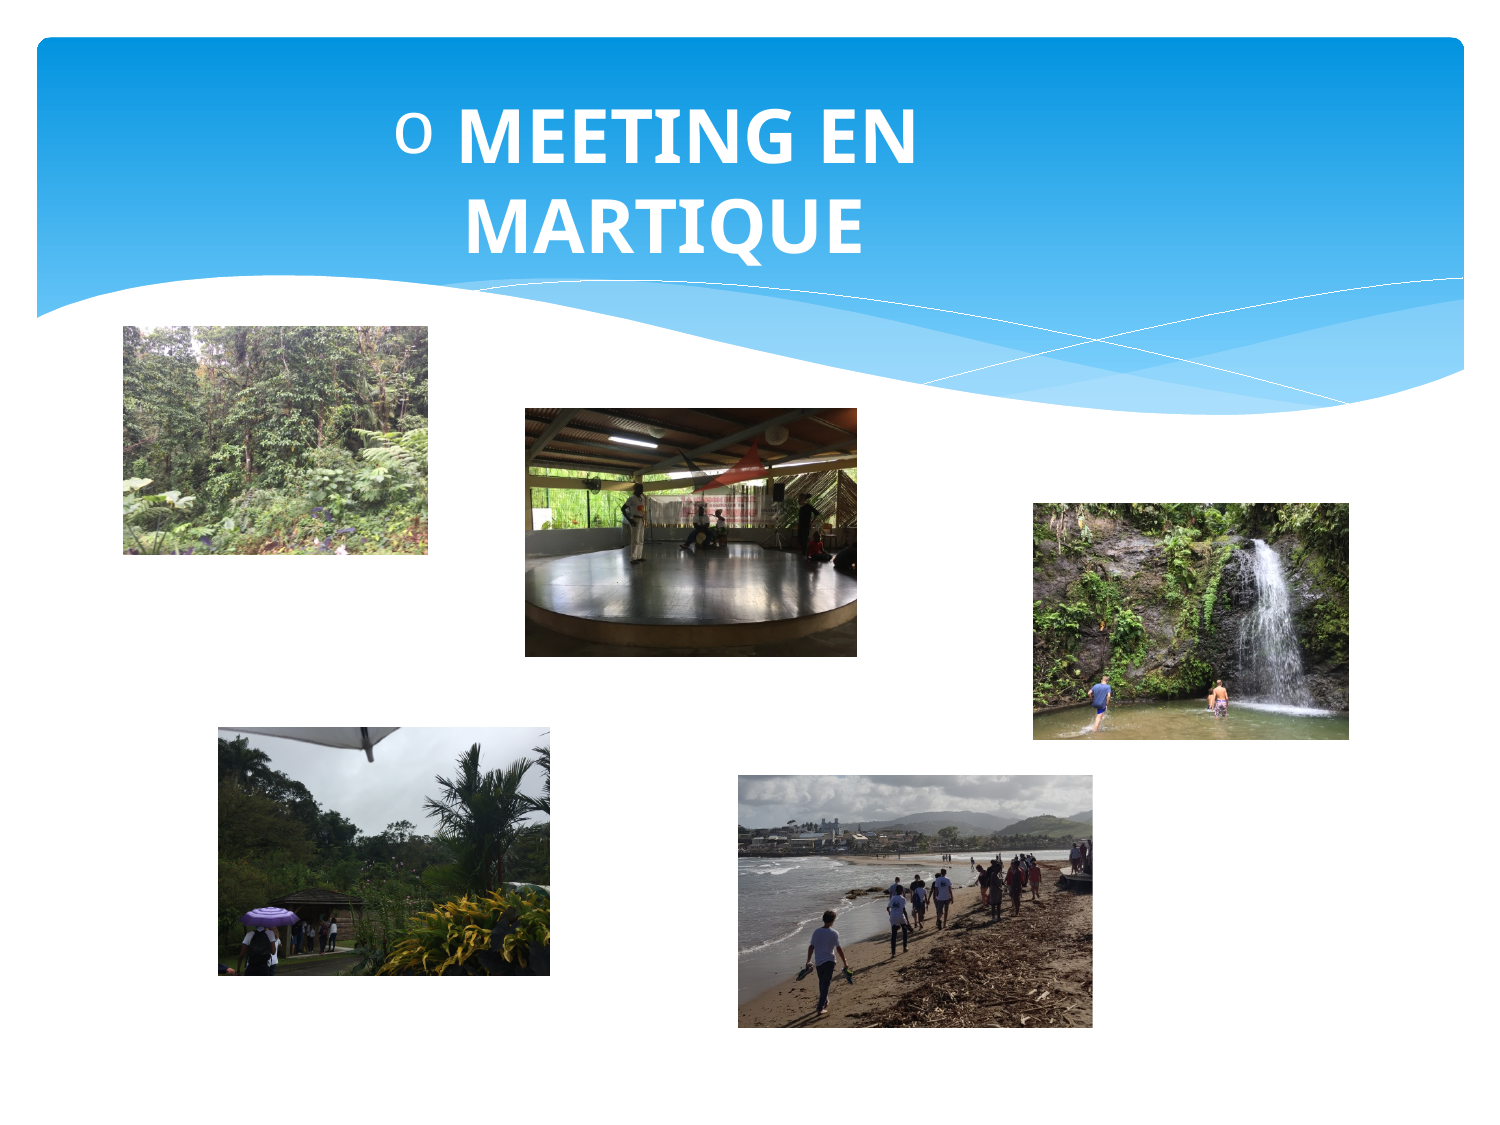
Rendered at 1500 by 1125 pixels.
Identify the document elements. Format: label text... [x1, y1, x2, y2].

title MEETING EN MARTIQUE [206, 125, 1106, 232]
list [123, 325, 429, 555]
picture [1033, 503, 1349, 740]
picture [737, 774, 1093, 1029]
picture [218, 727, 550, 977]
picture [525, 408, 857, 658]
